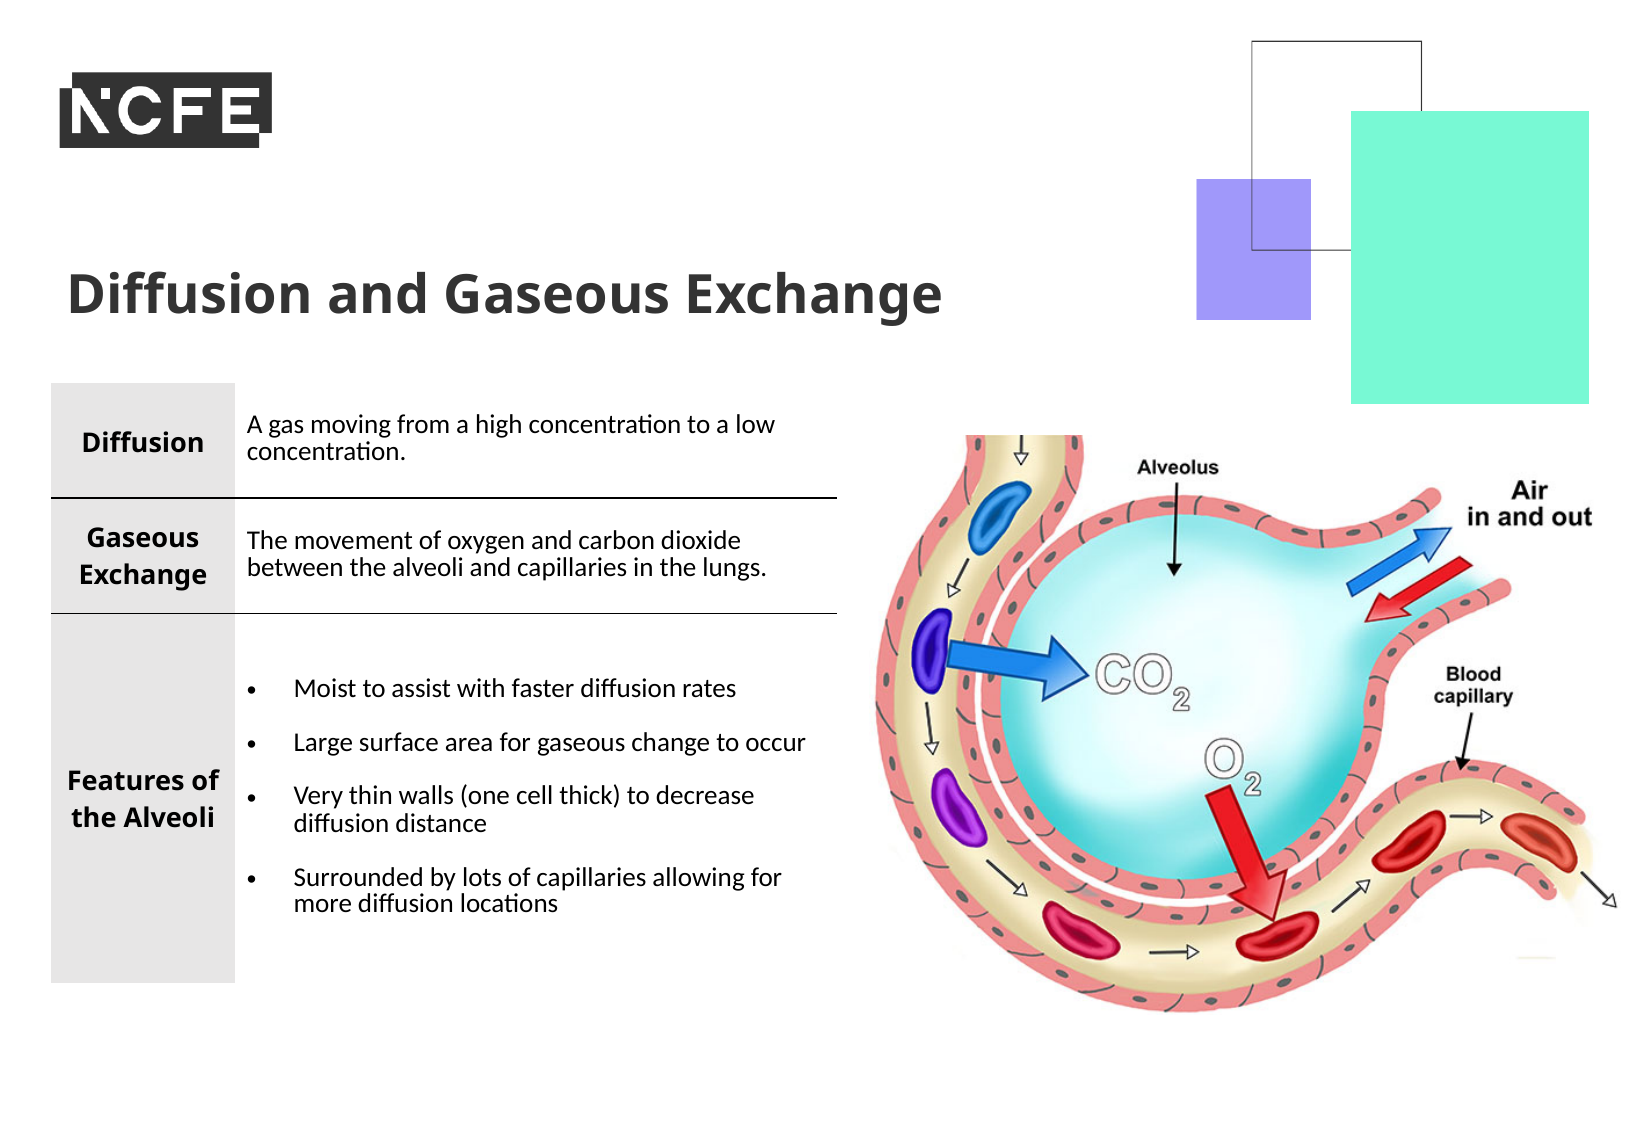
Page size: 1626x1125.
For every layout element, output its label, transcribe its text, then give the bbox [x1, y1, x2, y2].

table_cell Moist to assist with faster diffusion rates Large surface area for gaseous change to occur Very thin walls (one cell thick) to decrease diffusion distance Surrounded by lots of capillaries allowing for more diffusion locations [235, 614, 837, 983]
table_cell Gaseous Exchange [51, 499, 235, 613]
text_box Diffusion and Gaseous Exchange [51, 252, 1153, 332]
table_header Diffusion [51, 383, 235, 497]
table_cell Features of the Alveoli [51, 614, 235, 983]
table_header A gas moving from a high concentration to a low concentration. [235, 383, 837, 497]
table_cell The movement of oxygen and carbon dioxide between the alveoli and capillaries in the lungs. [235, 499, 837, 613]
picture [861, 435, 1625, 1015]
